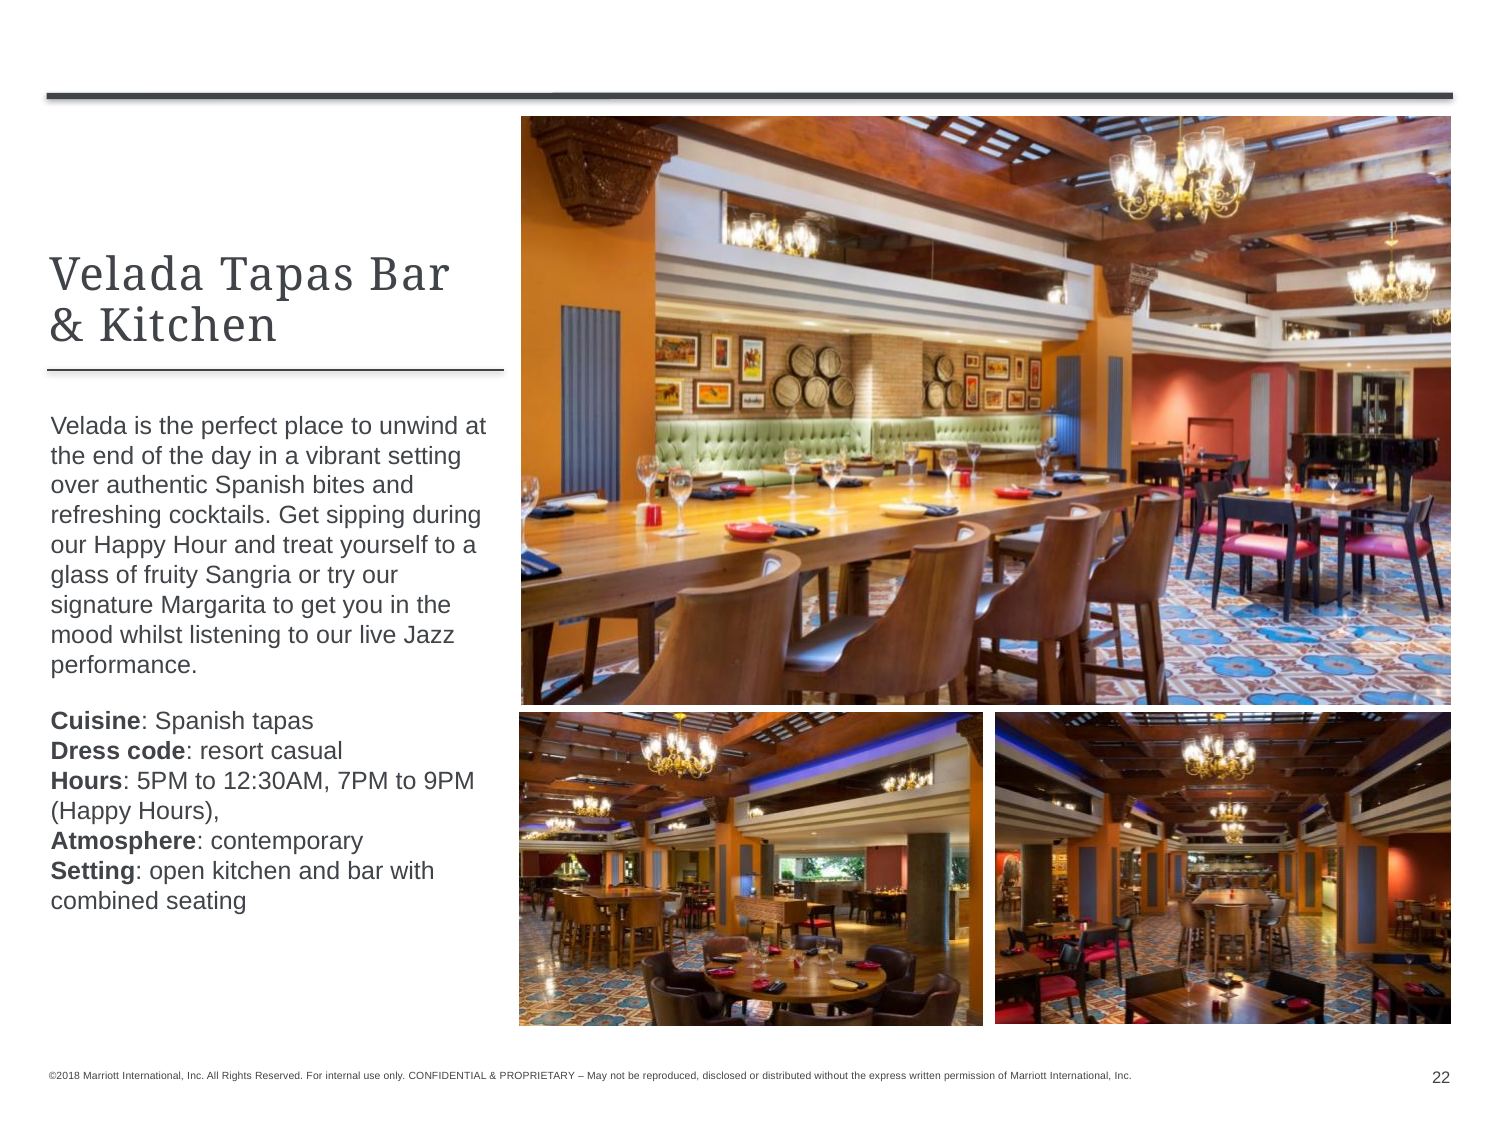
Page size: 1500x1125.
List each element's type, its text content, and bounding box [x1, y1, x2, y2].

title Velada Tapas Bar & Kitchen [34, 140, 505, 360]
picture [994, 711, 1451, 1024]
slide_number 22 [1115, 1046, 1466, 1107]
picture [520, 116, 1451, 706]
list Velada is the perfect place to unwind at the end of the day in a vibrant setting over authentic Spanish bites and refreshing cocktails. Get sipping during our Happy Hour and treat yourself to a glass of fruity Sangria or try our signature Margarita to get you in the mood whilst listening to our live Jazz performance. Cuisine: Spanish tapas Dress code: resort casual Hours: 5PM to 12:30AM, 7PM to 9PM (Happy Hours), Atmosphere: contemporary Setting: open kitchen and bar with combined seating [35, 401, 505, 1040]
picture [519, 711, 983, 1026]
